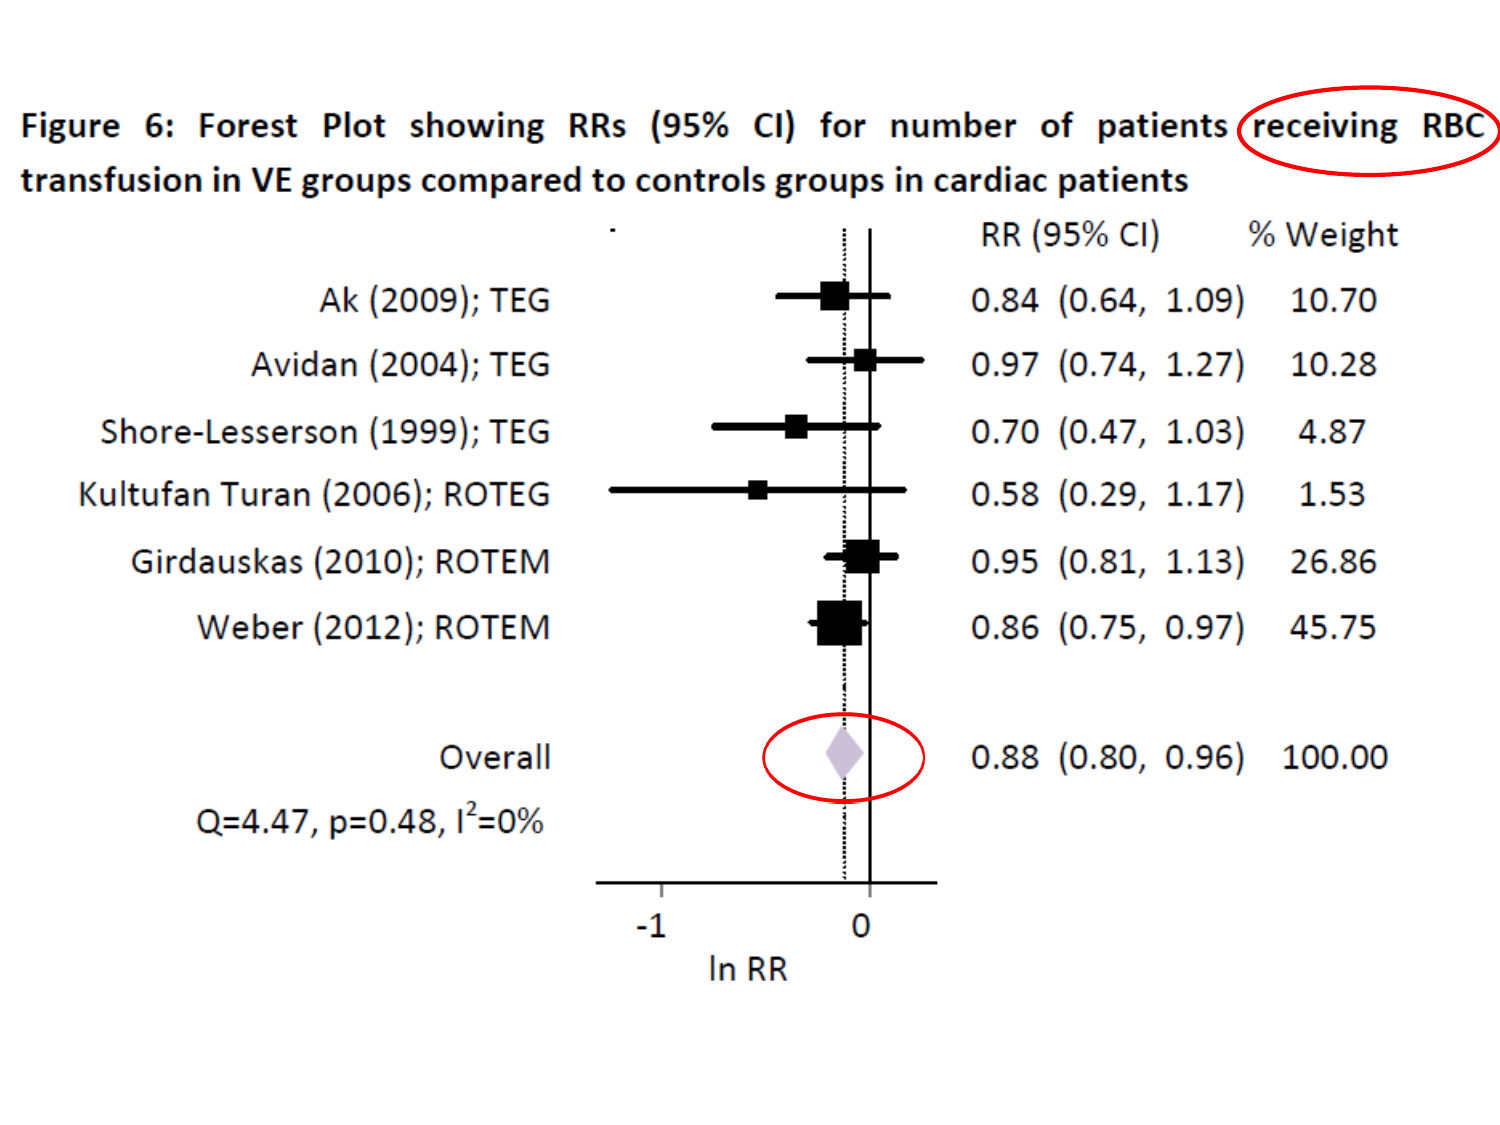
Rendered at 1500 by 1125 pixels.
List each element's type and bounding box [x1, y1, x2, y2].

picture [762, 712, 926, 804]
text_box [1277, 85, 1462, 98]
list [11, 99, 1500, 1006]
